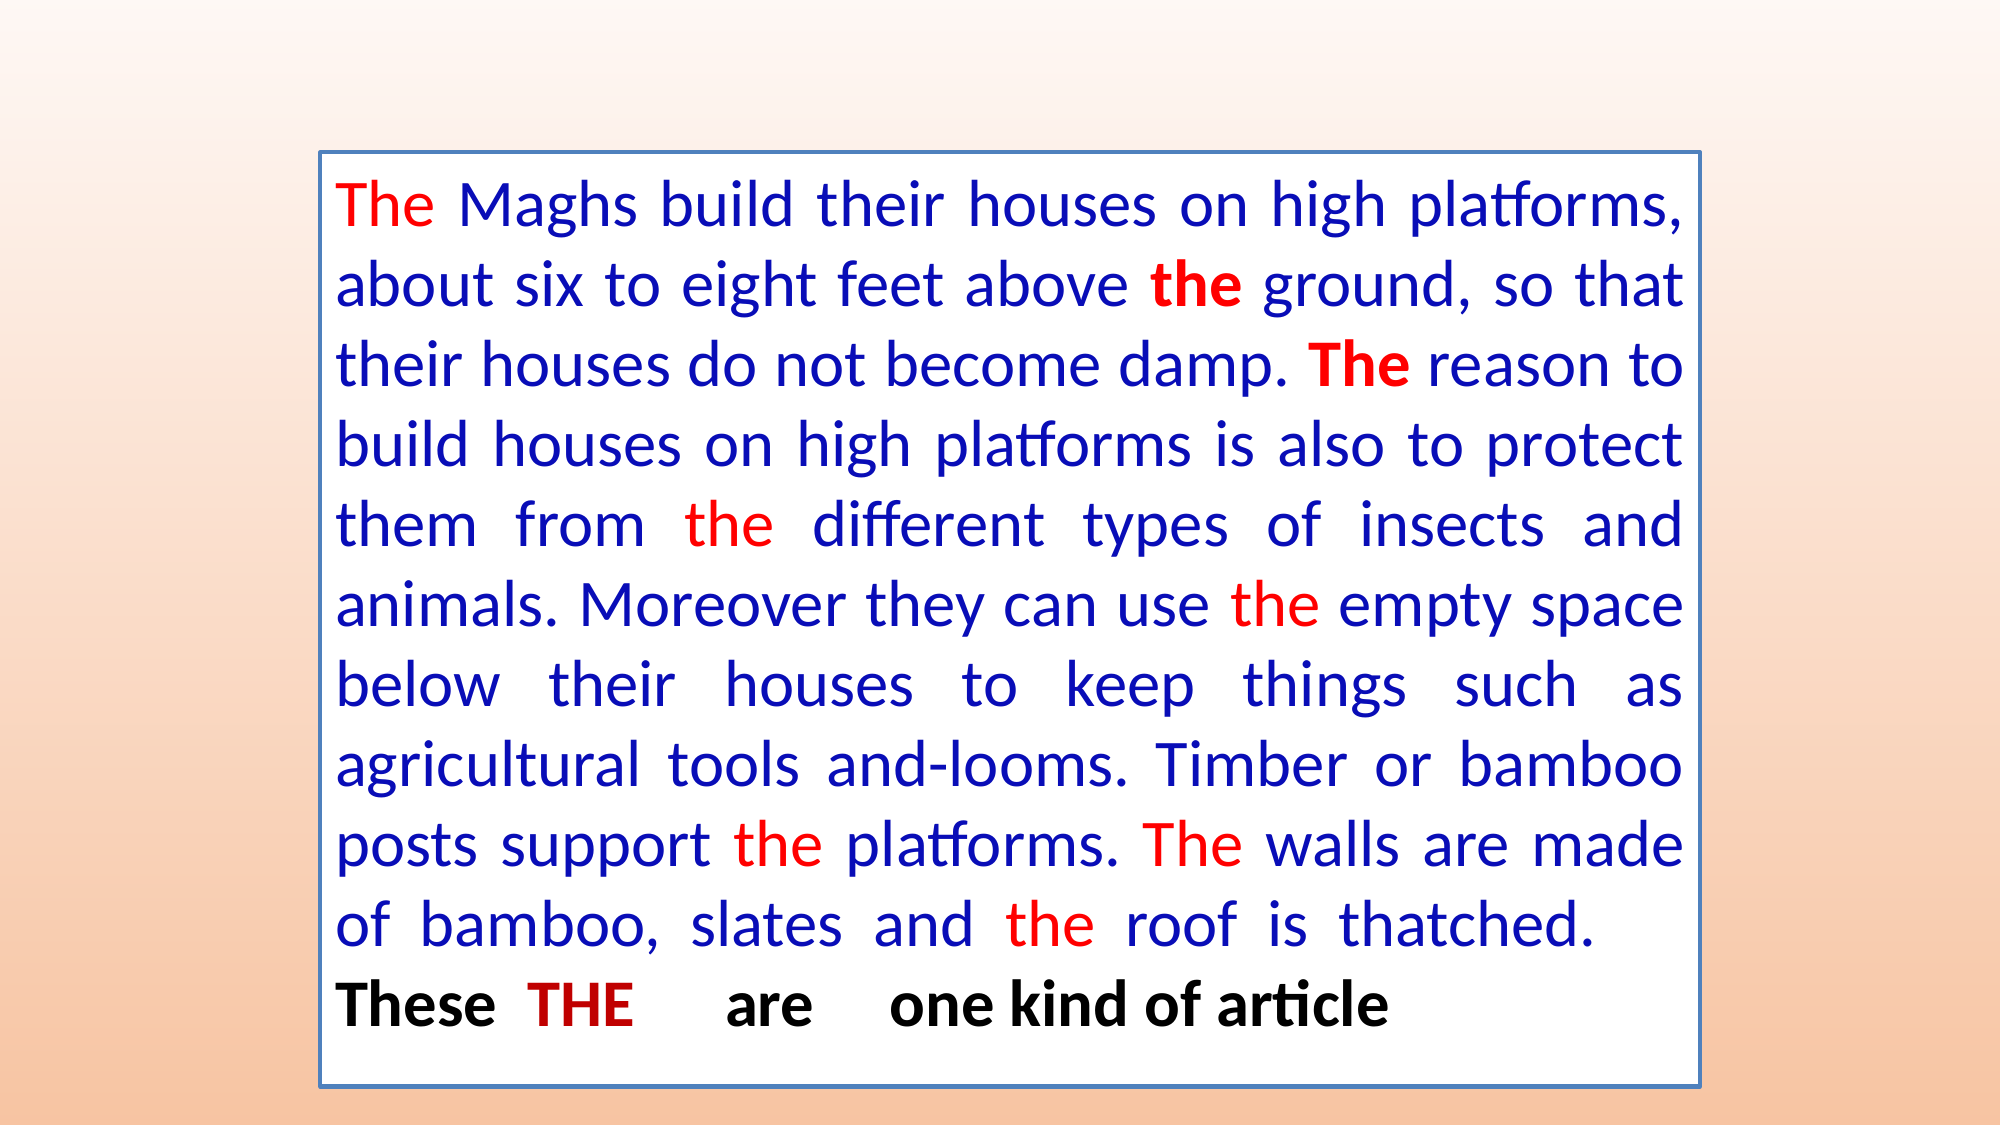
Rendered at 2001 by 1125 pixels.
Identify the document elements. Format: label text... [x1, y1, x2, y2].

text_box The Maghs build their houses on high platforms, about six to eight feet above the ground, so that their houses do not become damp. The reason to build houses on high platforms is also to protect them from the different types of insects and animals. Moreover they can use the empty space below their houses to keep things such as agricultural tools and-looms. Timber or bamboo posts support the platforms. The walls are made of bamboo, slates and the roof is thatched. These THE are one kind of article [320, 152, 1700, 1087]
